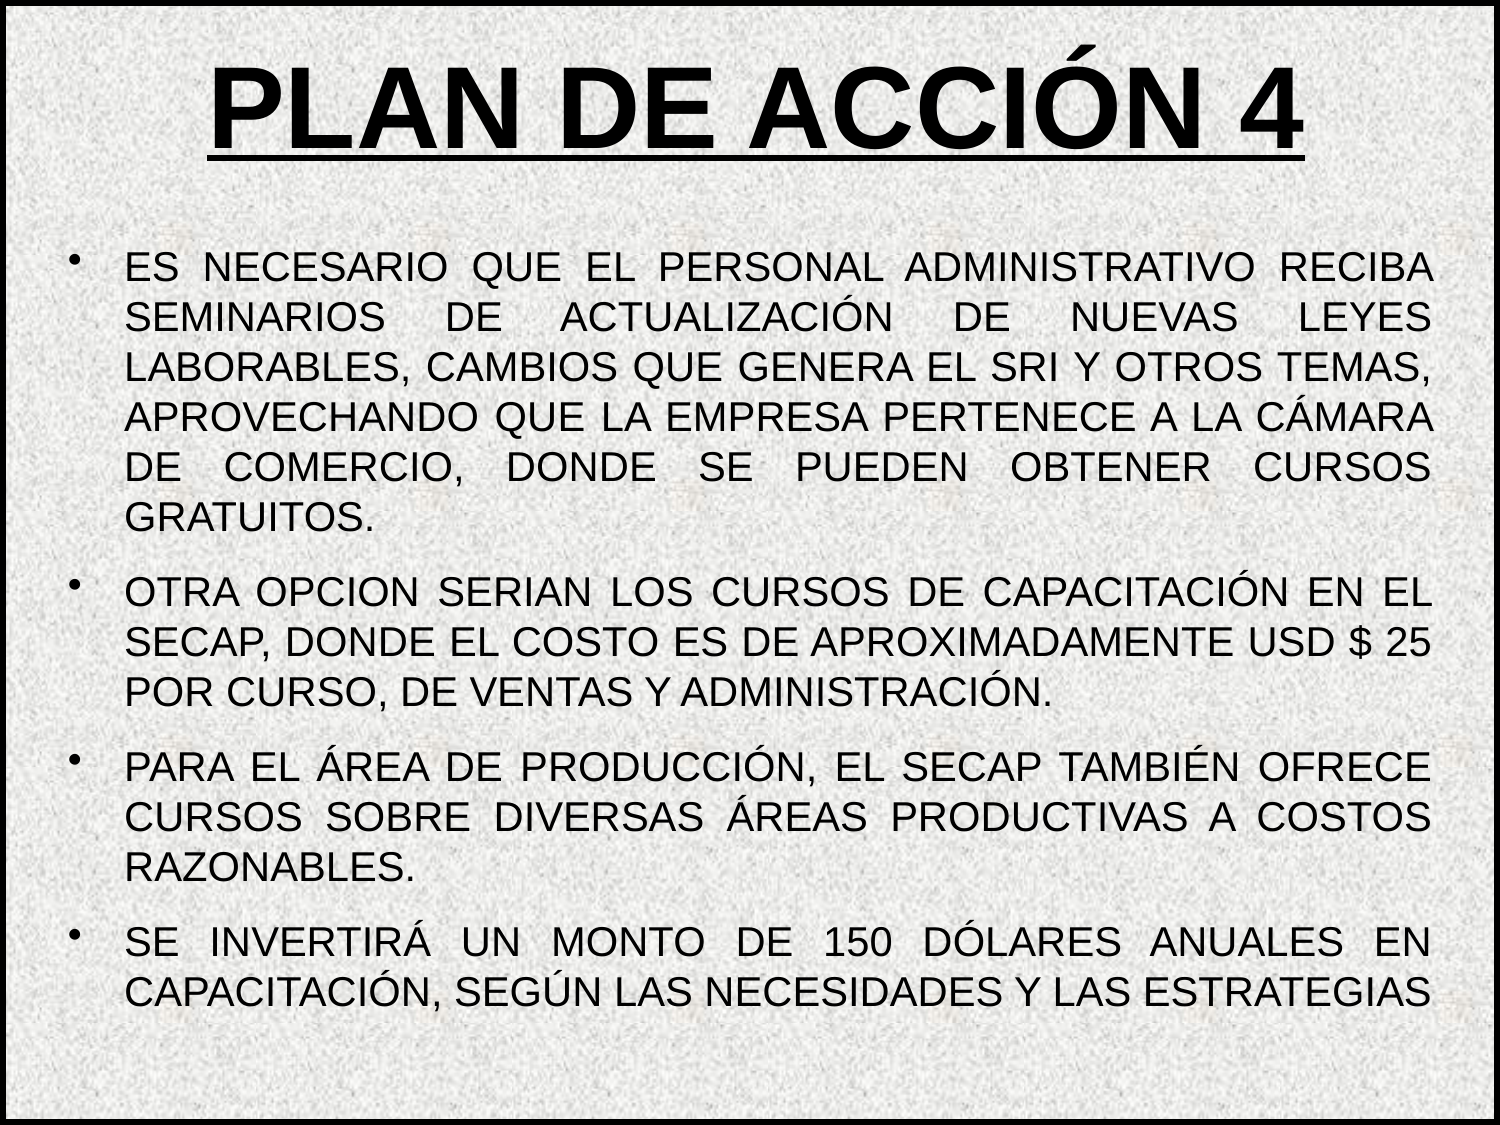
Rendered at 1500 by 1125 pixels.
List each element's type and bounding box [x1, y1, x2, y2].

text_box [0, 0, 1500, 1125]
